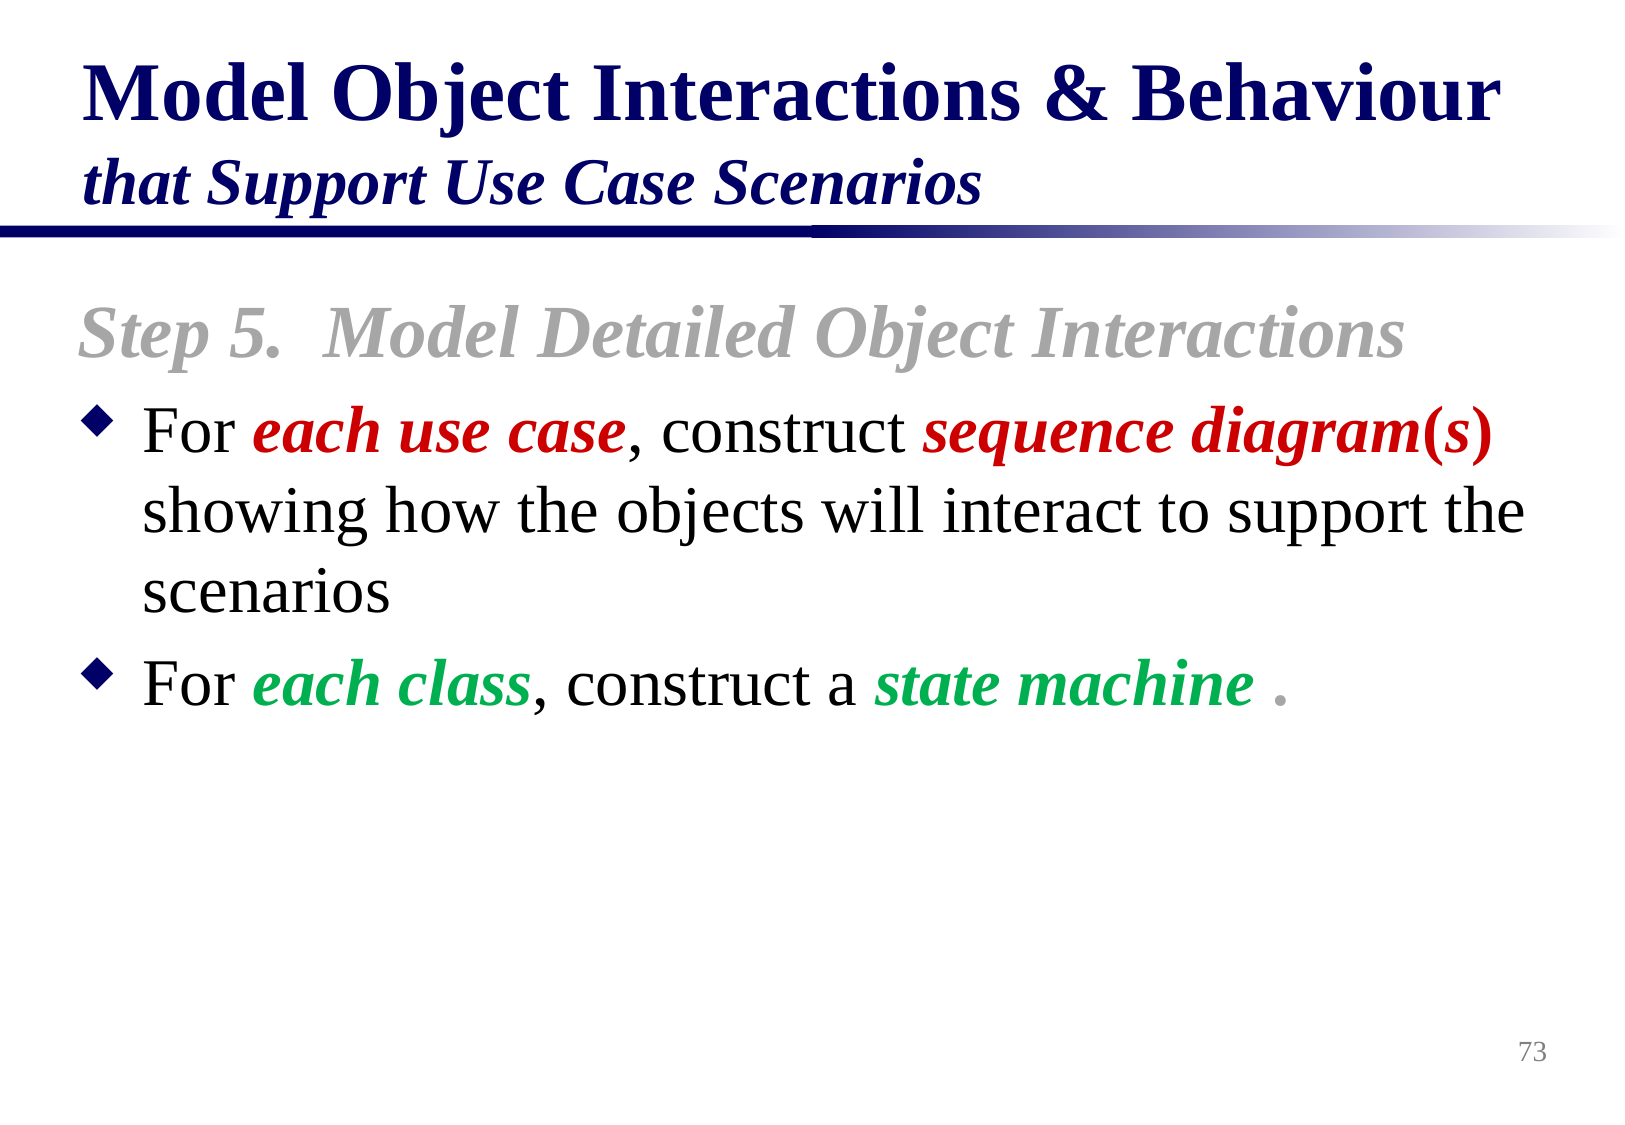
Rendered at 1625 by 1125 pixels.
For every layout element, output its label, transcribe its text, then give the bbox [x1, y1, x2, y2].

list Step 5. Model Detailed Object Interactions For each use case, construct sequence diagram(s) showing how the objects will interact to support the scenarios For each class, construct a state machine . [62, 274, 1563, 1088]
title Model Object Interactions & Behaviour that Support Use Case Scenarios [67, 43, 1601, 226]
